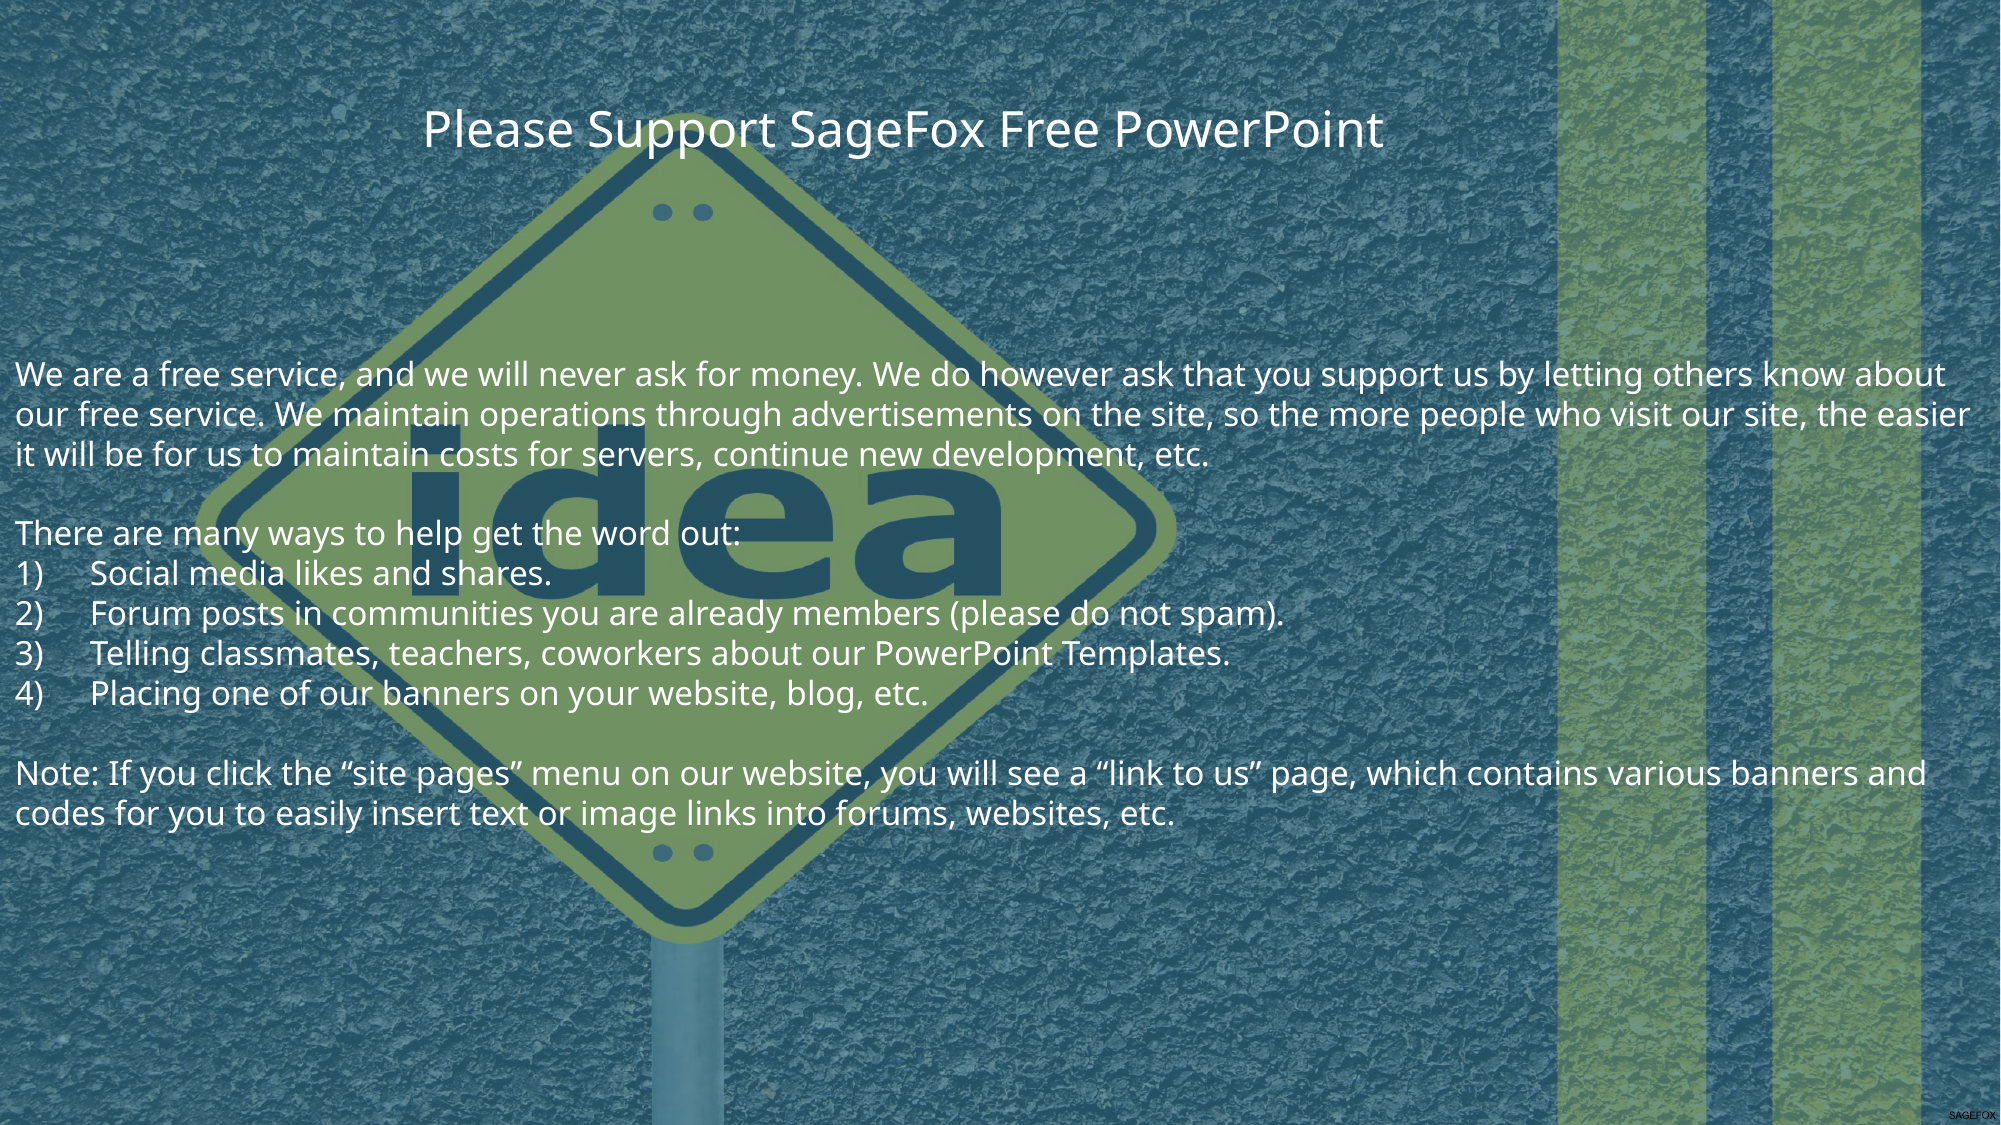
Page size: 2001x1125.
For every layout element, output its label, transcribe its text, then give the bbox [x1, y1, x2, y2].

title Please Support SageFox Free PowerPoint [363, 72, 1444, 190]
text_box We are a free service, and we will never ask for money. We do however ask that you support us by letting others know about our free service. We maintain operations through advertisements on the site, so the more people who visit our site, the easier it will be for us to maintain costs for servers, continue new development, etc. There are many ways to help get the word out: Social media likes and shares. Forum posts in communities you are already members (please do not spam). Telling classmates, teachers, coworkers about our PowerPoint Templates. Placing one of our banners on your website, blog, etc. Note: If you click the “site pages” menu on our website, you will see a “link to us” page, which contains various banners and codes for you to easily insert text or image links into forums, websites, etc. [0, 0, 2000, 1125]
